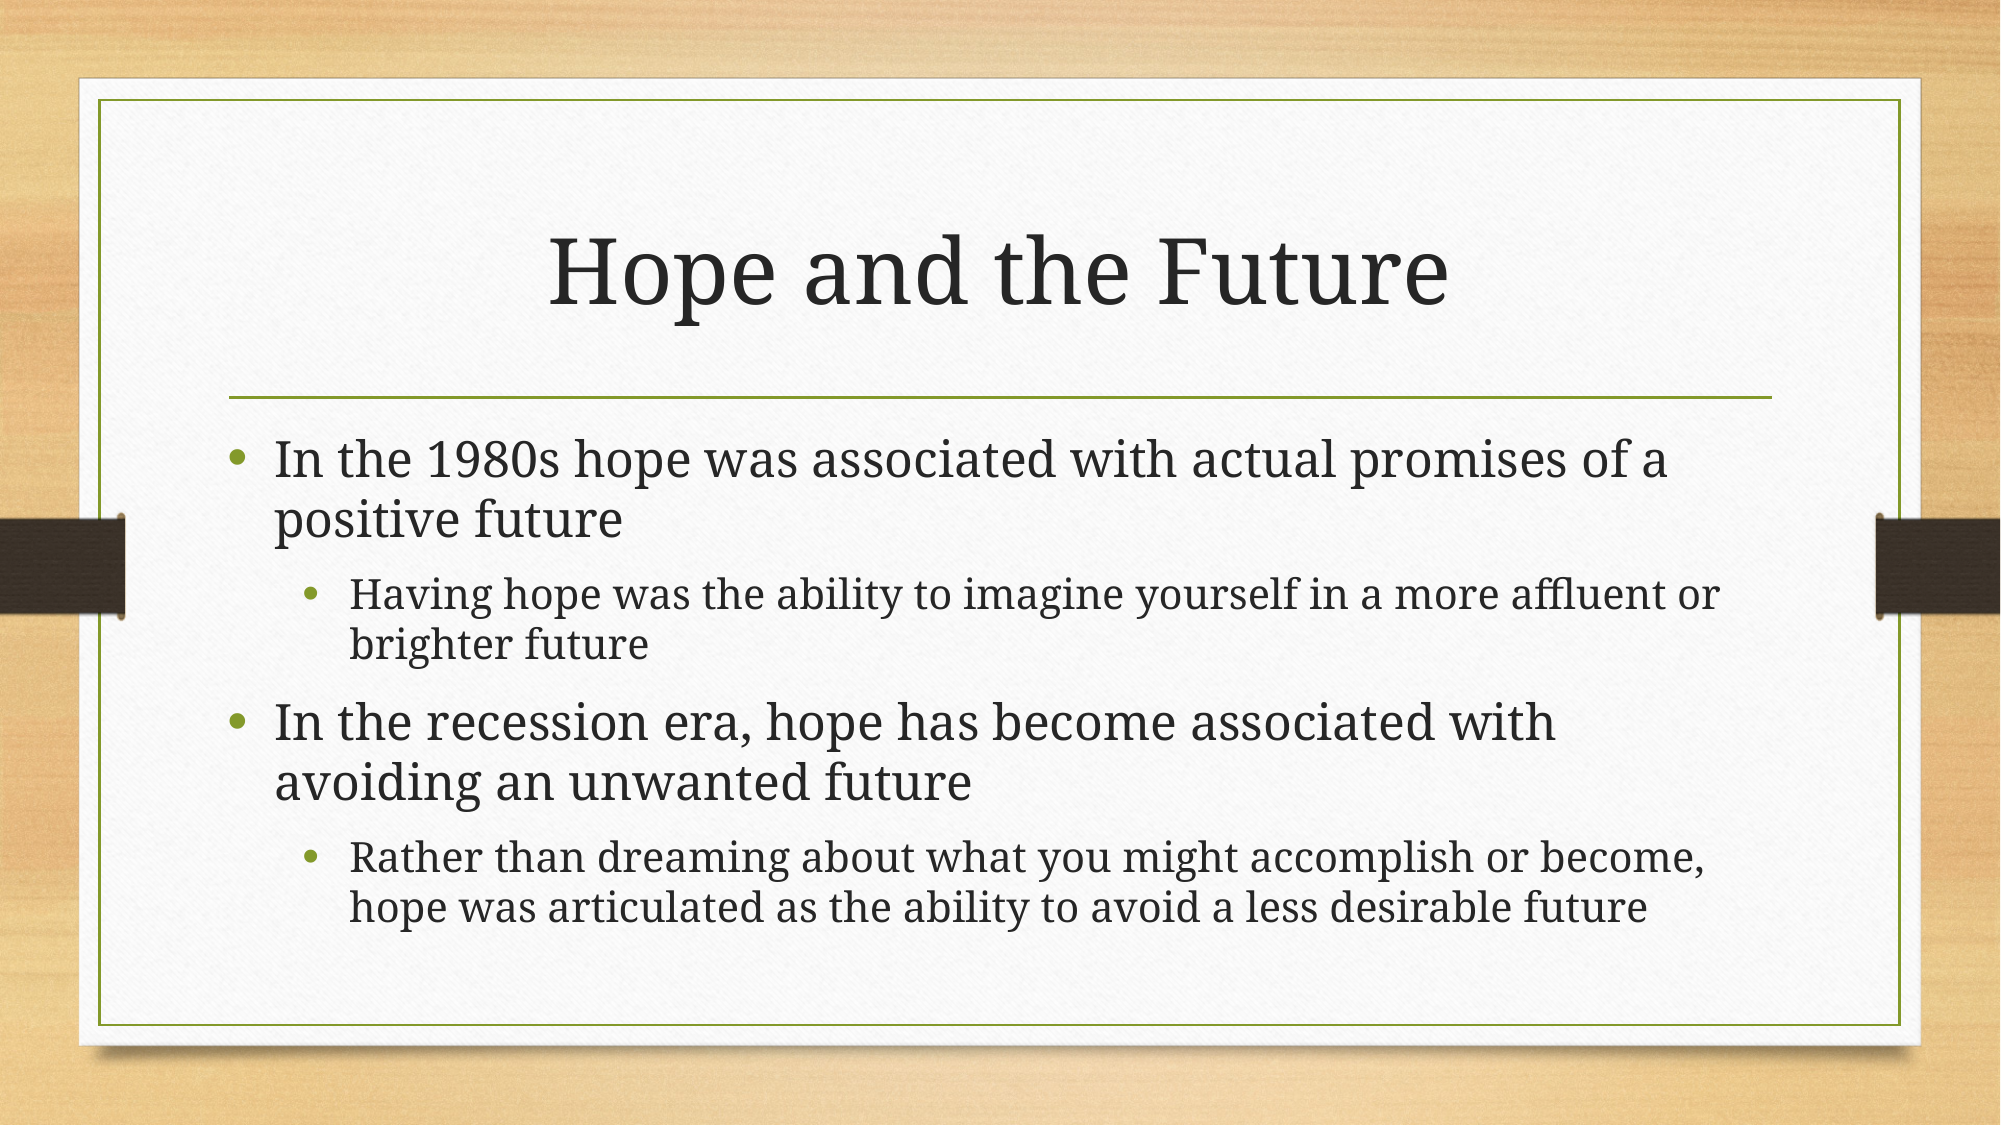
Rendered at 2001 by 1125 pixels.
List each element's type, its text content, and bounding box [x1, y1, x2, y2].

title Hope and the Future [212, 161, 1788, 375]
list In the 1980s hope was associated with actual promises of a positive future Having hope was the ability to imagine yourself in a more affluent or brighter future In the recession era, hope has become associated with avoiding an unwanted future Rather than dreaming about what you might accomplish or become, hope was articulated as the ability to avoid a less desirable future [212, 419, 1788, 964]
picture [0, 0, 2001, 1125]
